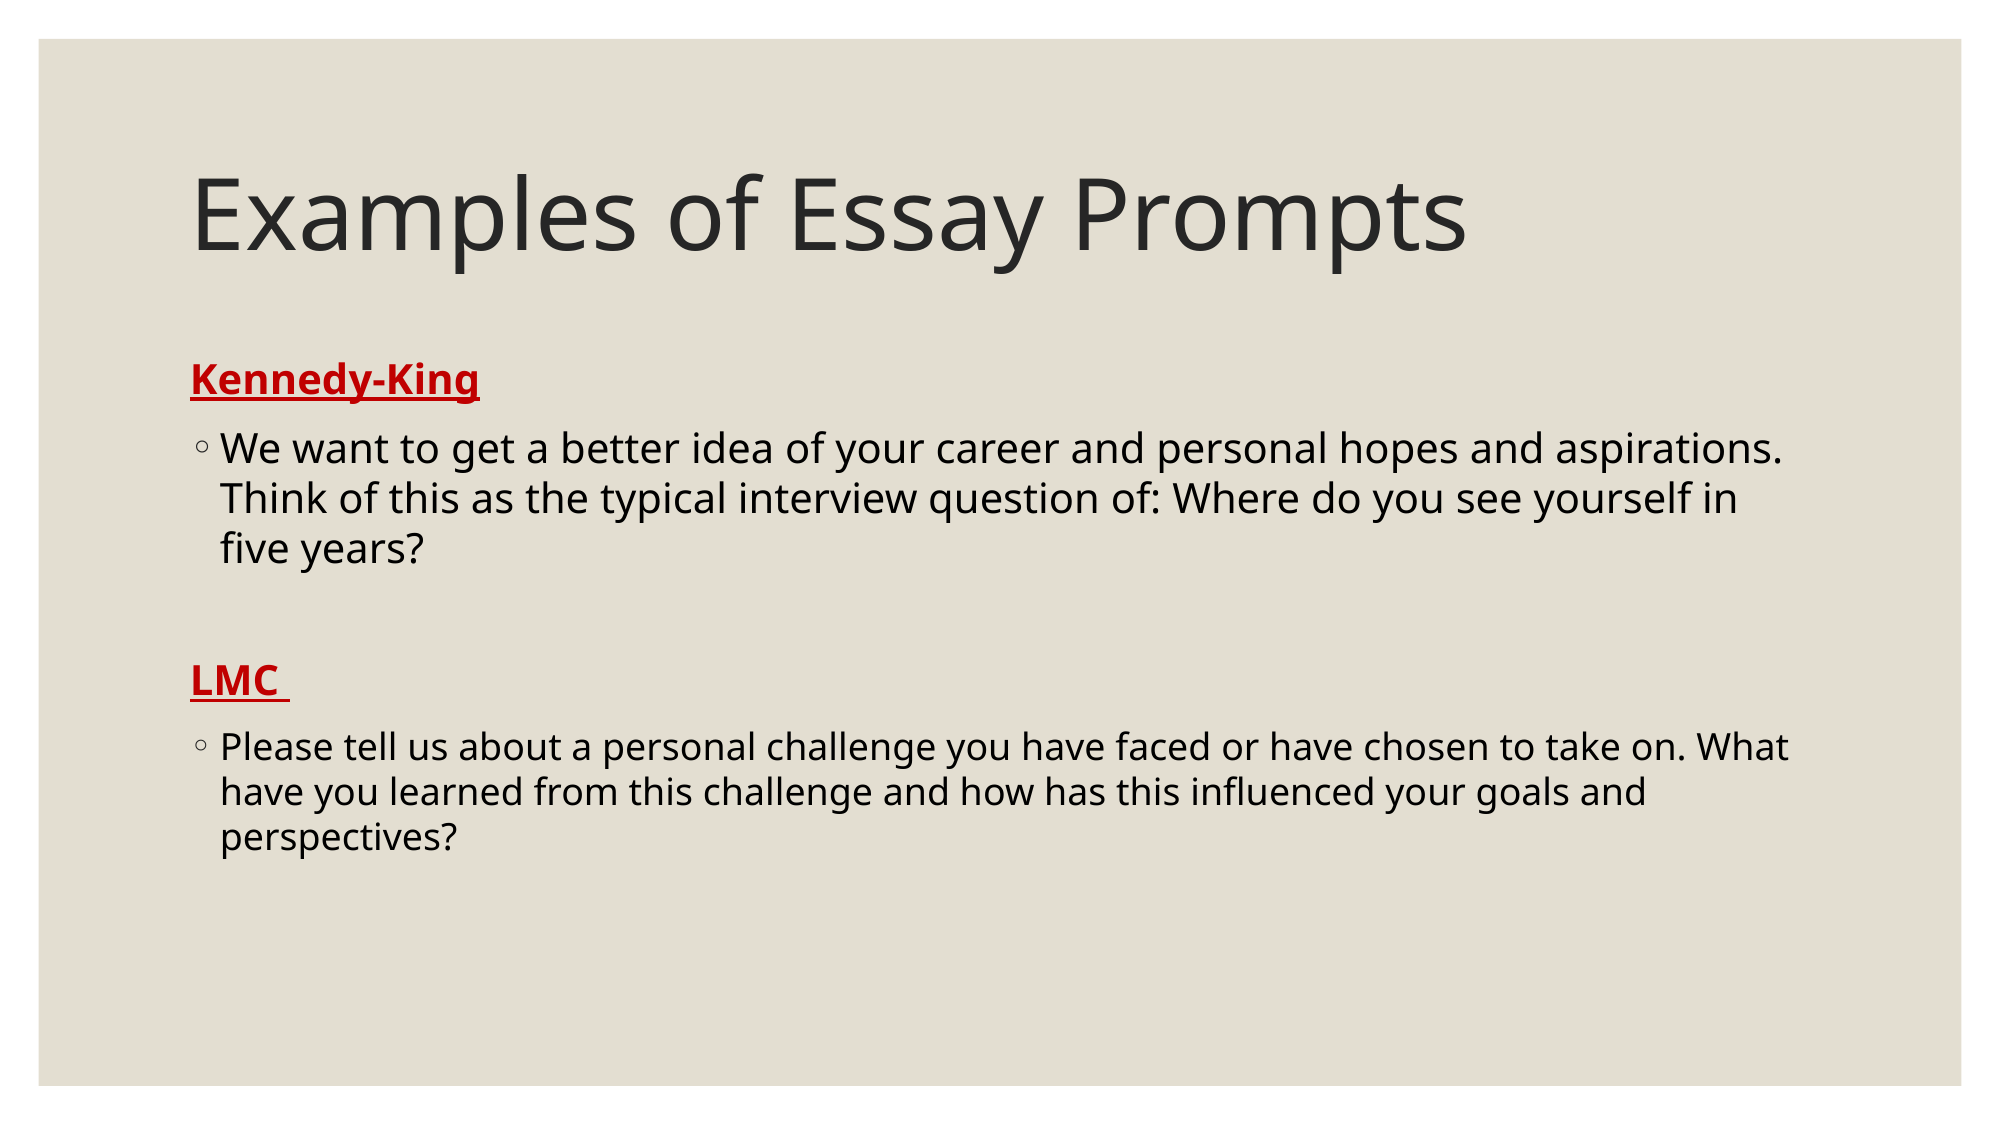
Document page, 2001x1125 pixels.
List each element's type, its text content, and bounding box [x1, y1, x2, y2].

title Examples of Essay Prompts [174, 105, 1825, 331]
list Kennedy-King We want to get a better idea of your career and personal hopes and aspirations. Think of this as the typical interview question of: Where do you see yourself in five years? LMC Please tell us about a personal challenge you have faced or have chosen to take on. What have you learned from this challenge and how has this influenced your goals and perspectives? [174, 345, 1825, 990]
